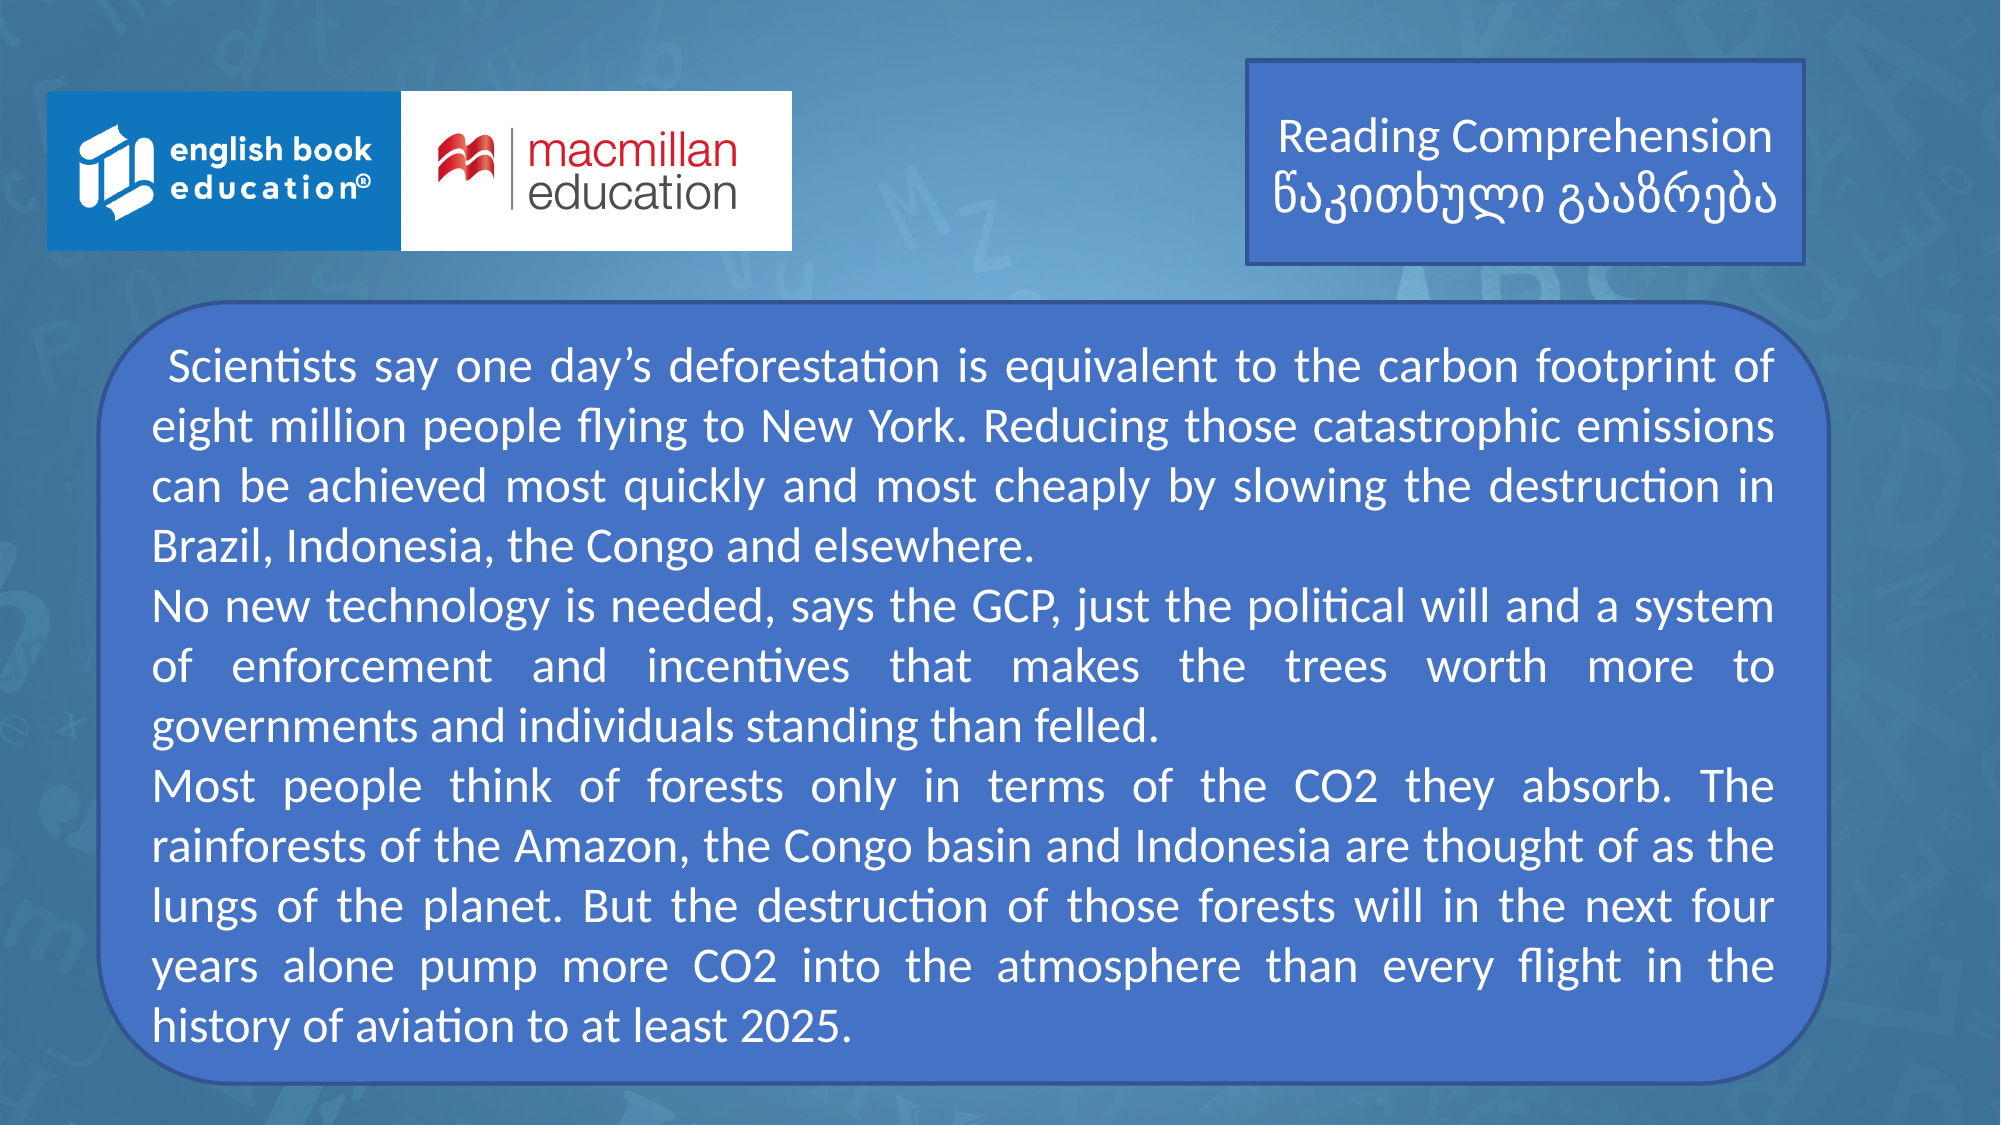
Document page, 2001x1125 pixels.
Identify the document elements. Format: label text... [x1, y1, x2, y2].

picture [0, 0, 2001, 1125]
text_box Reading Comprehension წაკითხული გააზრება [1245, 58, 1806, 266]
text_box Scientists say one day’s deforestation is equivalent to the carbon footprint of eight million people flying to New York. Reducing those catastrophic emissions can be achieved most quickly and most cheaply by slowing the destruction in Brazil, Indonesia, the Congo and elsewhere. No new technology is needed, says the GCP, just the political will and a system of enforcement and incentives that makes the trees worth more to governments and individuals standing than felled. Most people think of forests only in terms of the CO2 they absorb. The rainforests of the Amazon, the Congo basin and Indonesia are thought of as the lungs of the planet. But the destruction of those forests will in the next four years alone pump more CO2 into the atmosphere than every flight in the history of aviation to at least 2025. [96, 300, 1832, 1086]
